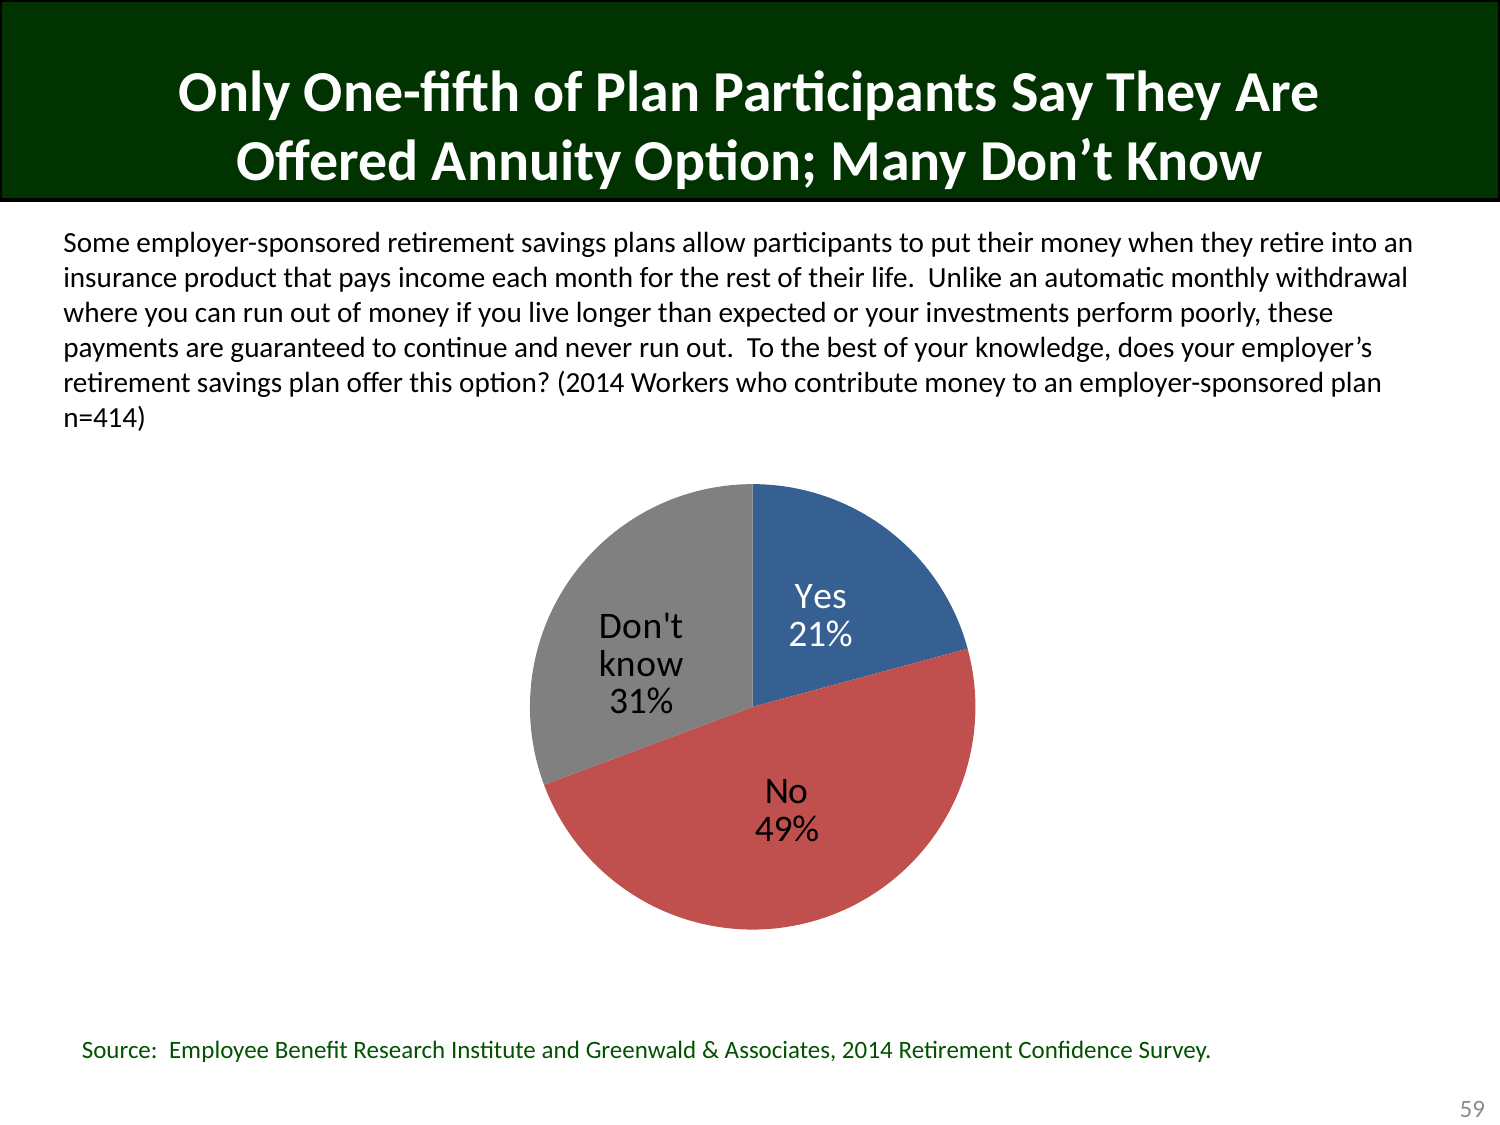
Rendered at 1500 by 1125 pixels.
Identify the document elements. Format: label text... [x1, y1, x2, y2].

chart [361, 390, 1143, 1005]
text_box Source: Employee Benefit Research Institute and Greenwald & Associates, 2014 Retirement Confidence Survey. [67, 1025, 1229, 1071]
slide_number 59 [1149, 1090, 1500, 1125]
list Some employer-sponsored retirement savings plans allow participants to put their money when they retire into an insurance product that pays income each month for the rest of their life. Unlike an automatic monthly withdrawal where you can run out of money if you live longer than expected or your investments perform poorly, these payments are guaranteed to continue and never run out. To the best of your knowledge, does your employer’s retirement savings plan offer this option? (2014 Workers who contribute money to an employer-sponsored plan n=414) [48, 215, 1449, 480]
title Only One-fifth of Plan Participants Say They Are Offered Annuity Option; Many Don’t Know [75, 45, 1425, 200]
